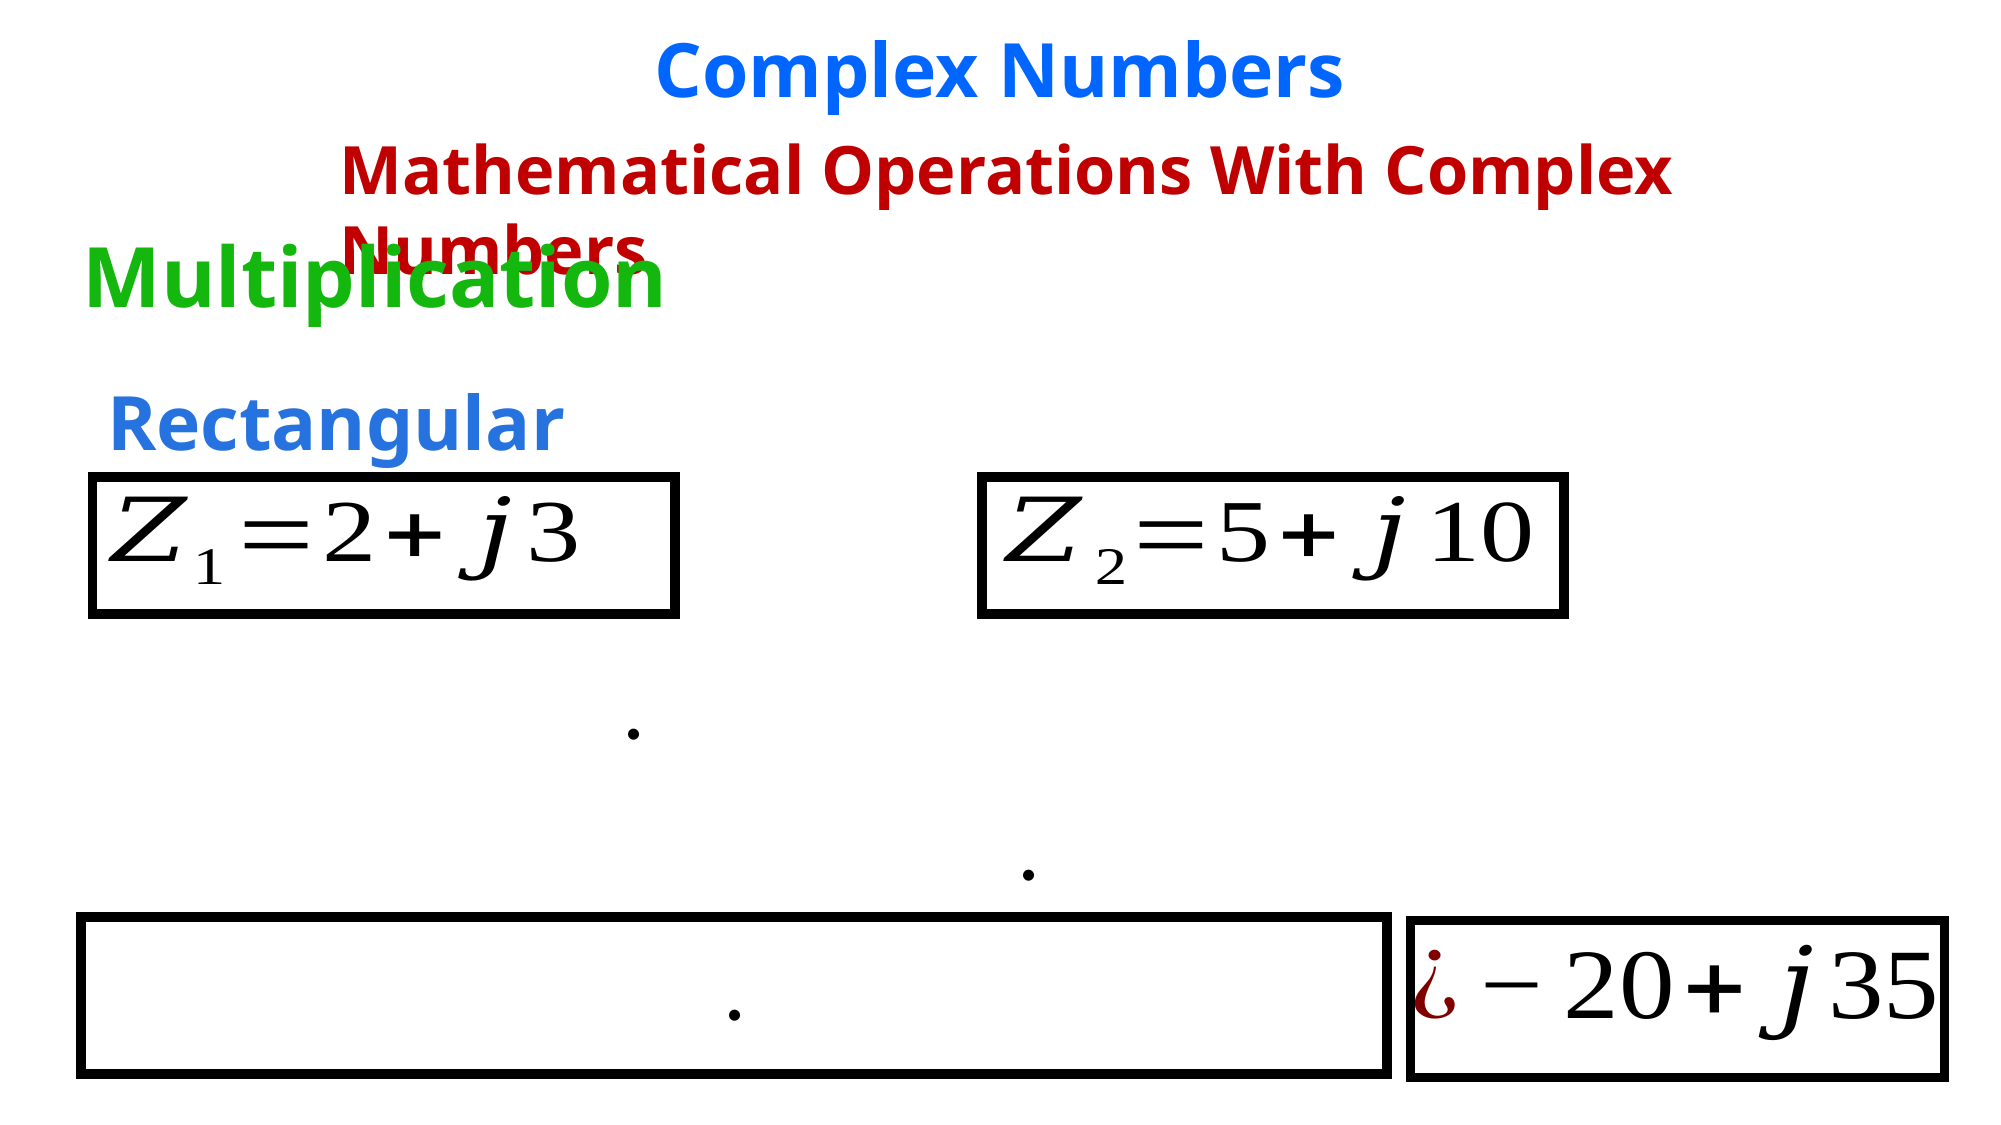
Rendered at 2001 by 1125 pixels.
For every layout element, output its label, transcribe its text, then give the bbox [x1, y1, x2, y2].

text_box [92, 476, 676, 615]
text_box Mathematical Operations With Complex Numbers [324, 120, 1797, 296]
text_box Rectangular [92, 368, 581, 473]
text_box [80, 916, 1388, 1075]
text_box [1409, 919, 1945, 1078]
text_box Multiplication [67, 216, 683, 332]
text_box [981, 476, 1565, 615]
text_box Complex Numbers [639, 14, 1361, 120]
